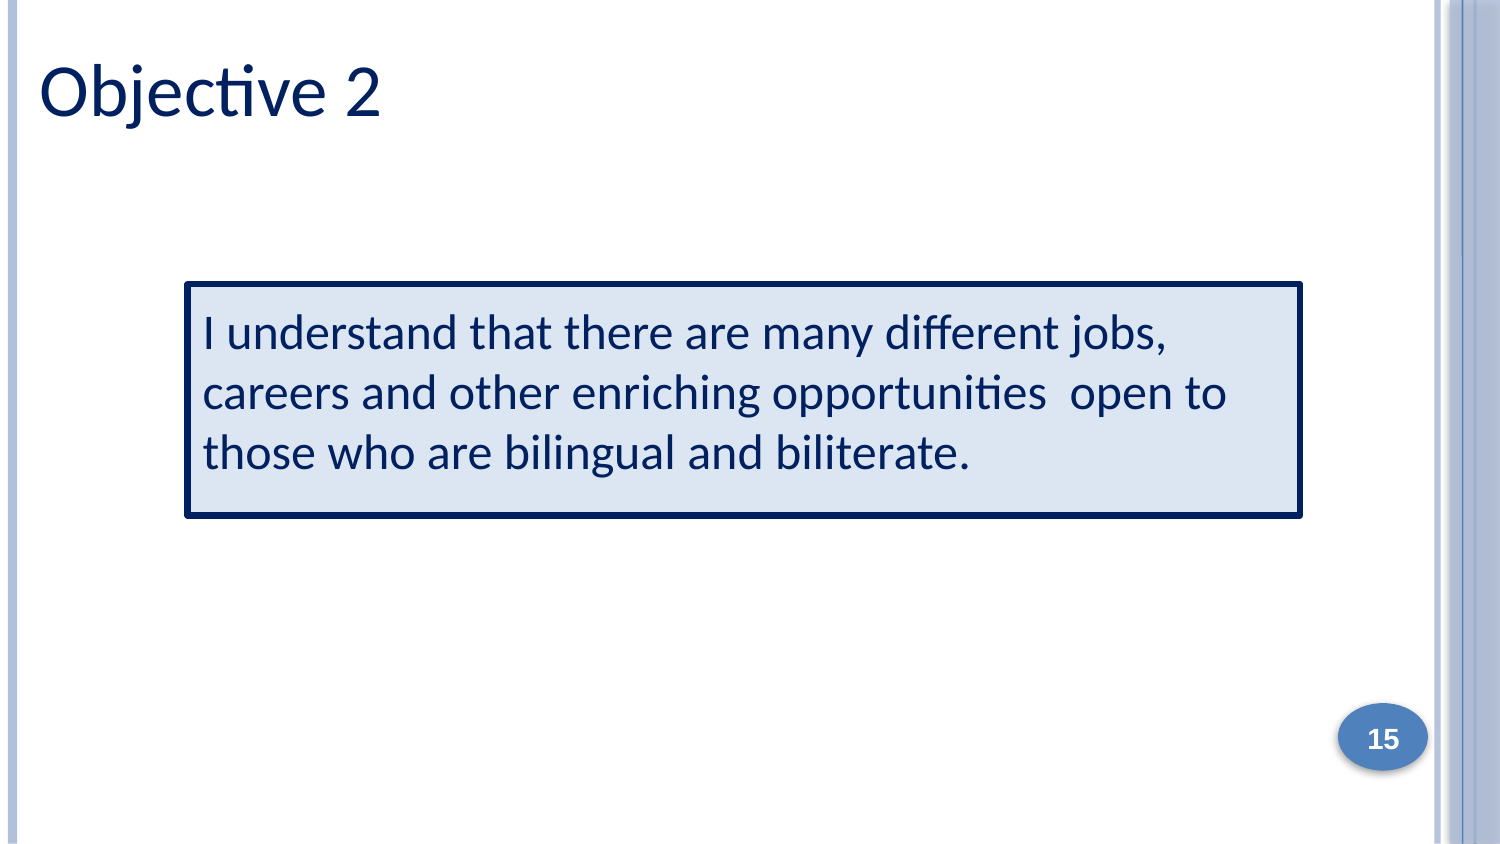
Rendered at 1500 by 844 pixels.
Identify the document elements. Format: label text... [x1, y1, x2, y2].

slide_number 15 [1333, 705, 1434, 770]
text_box Objective 2 [24, 34, 1134, 140]
list I understand that there are many different jobs, careers and other enriching opportunities open to those who are bilingual and biliterate. [187, 284, 1300, 516]
